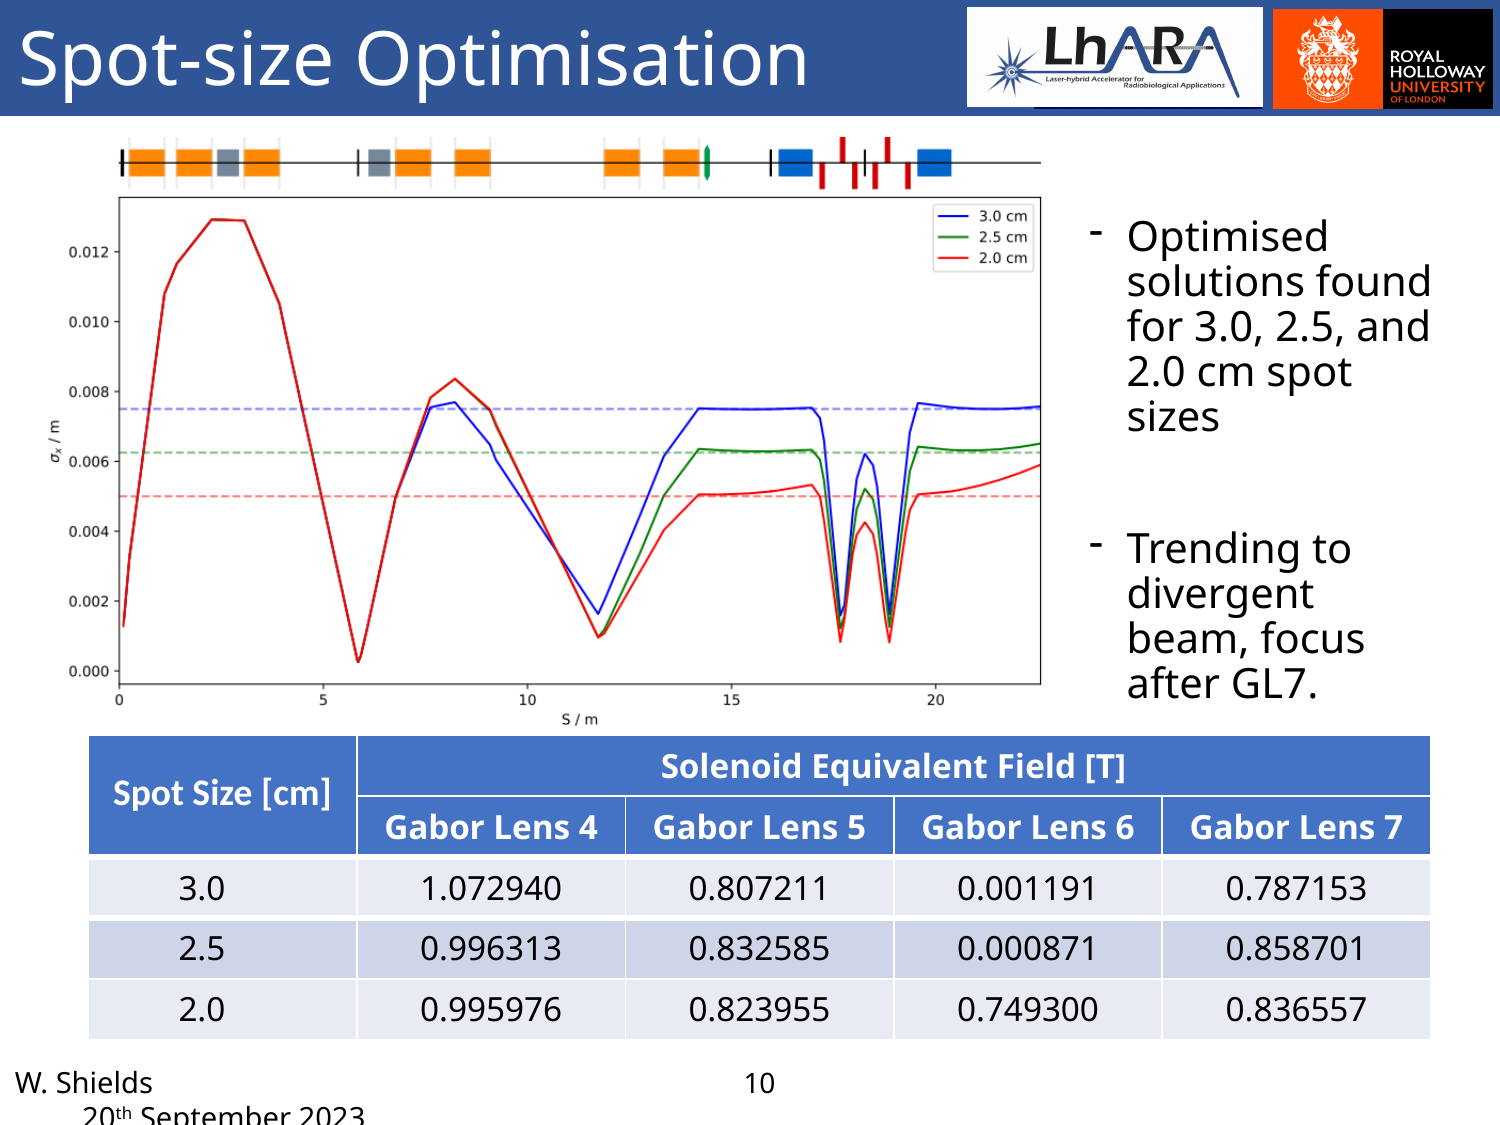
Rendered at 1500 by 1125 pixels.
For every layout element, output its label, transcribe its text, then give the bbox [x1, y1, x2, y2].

table_cell 0.001191 [895, 860, 1161, 915]
text_box Optimised solutions found for 3.0, 2.5, and 2.0 cm spot sizes Trending to divergent beam, focus after GL7. [1074, 207, 1451, 888]
table_cell 0.000871 [895, 921, 1161, 978]
table_cell 0.858701 [1163, 921, 1430, 978]
slide_number 10 [720, 1058, 799, 1119]
picture [967, 7, 1263, 109]
table_cell Gabor Lens 6 [895, 797, 1161, 854]
table_cell 0.996313 [358, 921, 625, 978]
table_cell 2.0 [89, 980, 356, 1039]
table_cell Gabor Lens 5 [626, 797, 893, 854]
table_header Spot Size [cm] [89, 736, 356, 854]
table_cell Gabor Lens 4 [358, 797, 625, 854]
picture [1273, 9, 1493, 109]
table_cell 0.832585 [626, 921, 893, 978]
table_cell 1.072940 [358, 860, 625, 915]
table_cell 0.749300 [895, 980, 1161, 1039]
table_header Solenoid Equivalent Field [T] [358, 736, 1430, 795]
table_cell 0.787153 [1163, 860, 1430, 915]
table_cell 2.5 [89, 921, 356, 978]
picture [31, 122, 1054, 736]
table_cell 0.807211 [626, 860, 893, 915]
table_cell 0.836557 [1163, 980, 1430, 1039]
text_box Spot-size Optimisation [7, 10, 1015, 113]
table_cell Gabor Lens 7 [1163, 797, 1430, 854]
table_cell 0.823955 [626, 980, 893, 1039]
table_cell 0.995976 [358, 980, 625, 1039]
table_cell 3.0 [89, 860, 356, 915]
